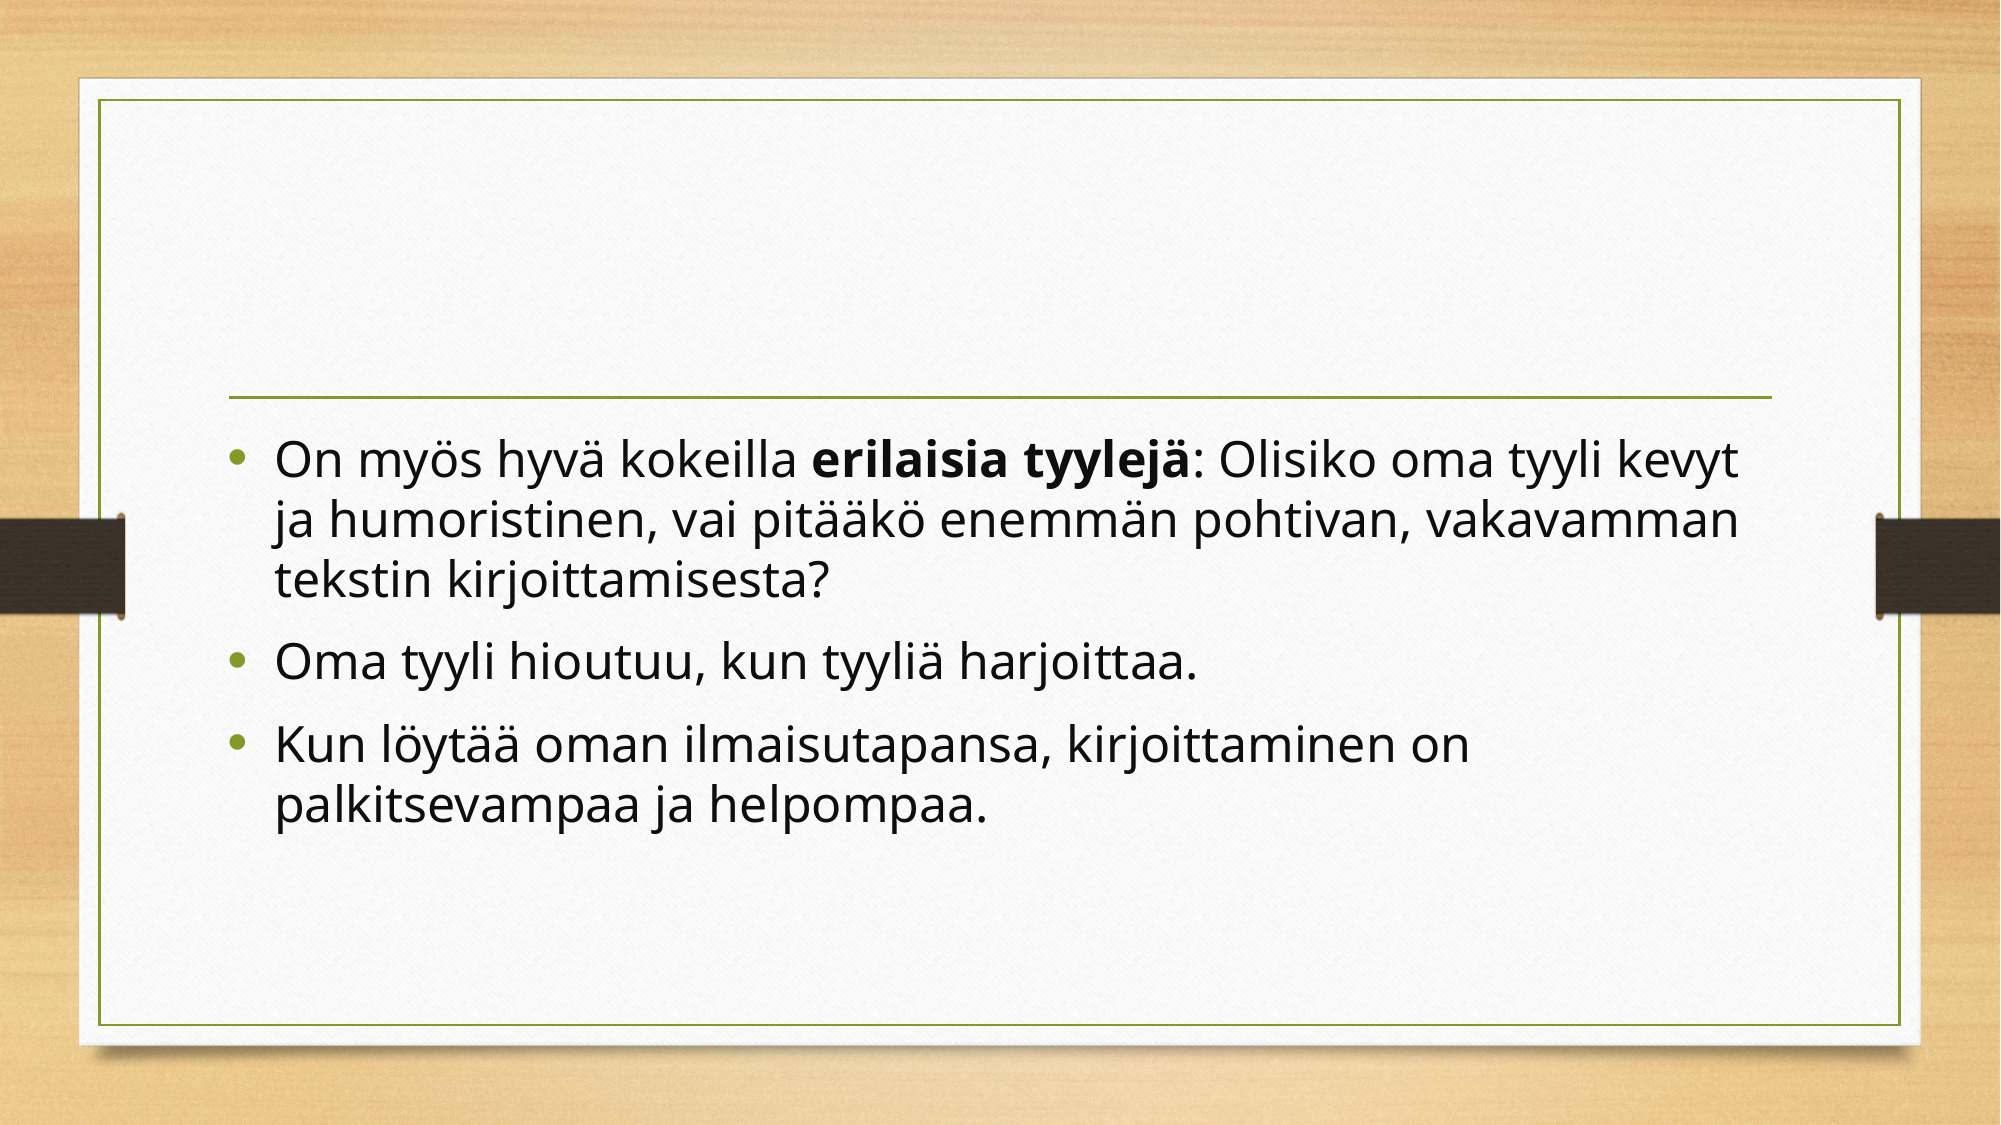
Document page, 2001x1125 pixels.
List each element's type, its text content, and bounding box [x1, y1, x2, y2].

list On myös hyvä kokeilla erilaisia tyylejä: Olisiko oma tyyli kevyt ja humoristinen, vai pitääkö enemmän pohtivan, vakavamman tekstin kirjoittamisesta? Oma tyyli hioutuu, kun tyyliä harjoittaa. Kun löytää oman ilmaisutapansa, kirjoittaminen on palkitsevampaa ja helpompaa. [212, 419, 1788, 964]
picture [0, 0, 2001, 1125]
